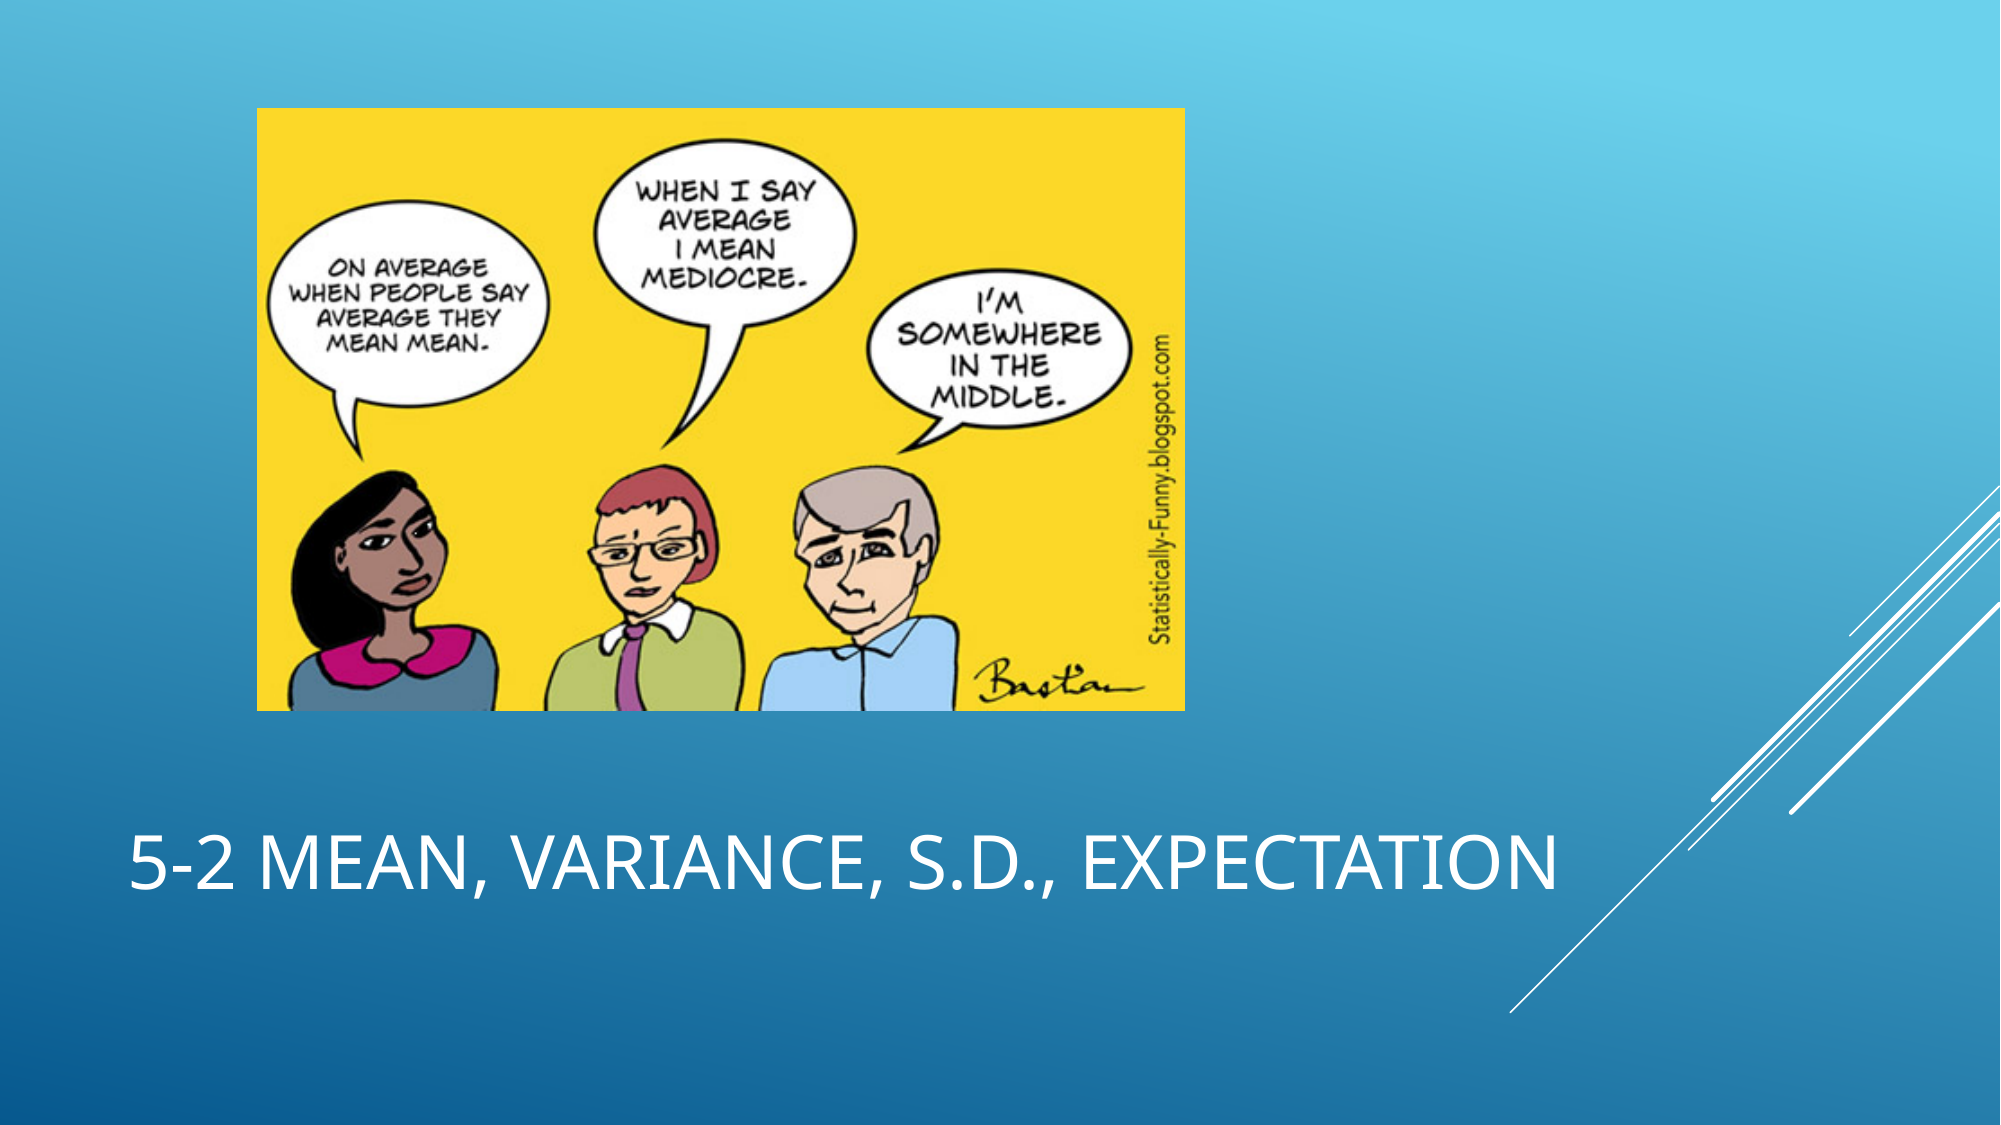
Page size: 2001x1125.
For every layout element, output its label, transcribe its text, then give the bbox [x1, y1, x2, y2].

title 5-2 Mean, Variance, S.D., Expectation [112, 736, 1638, 984]
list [257, 108, 1185, 712]
